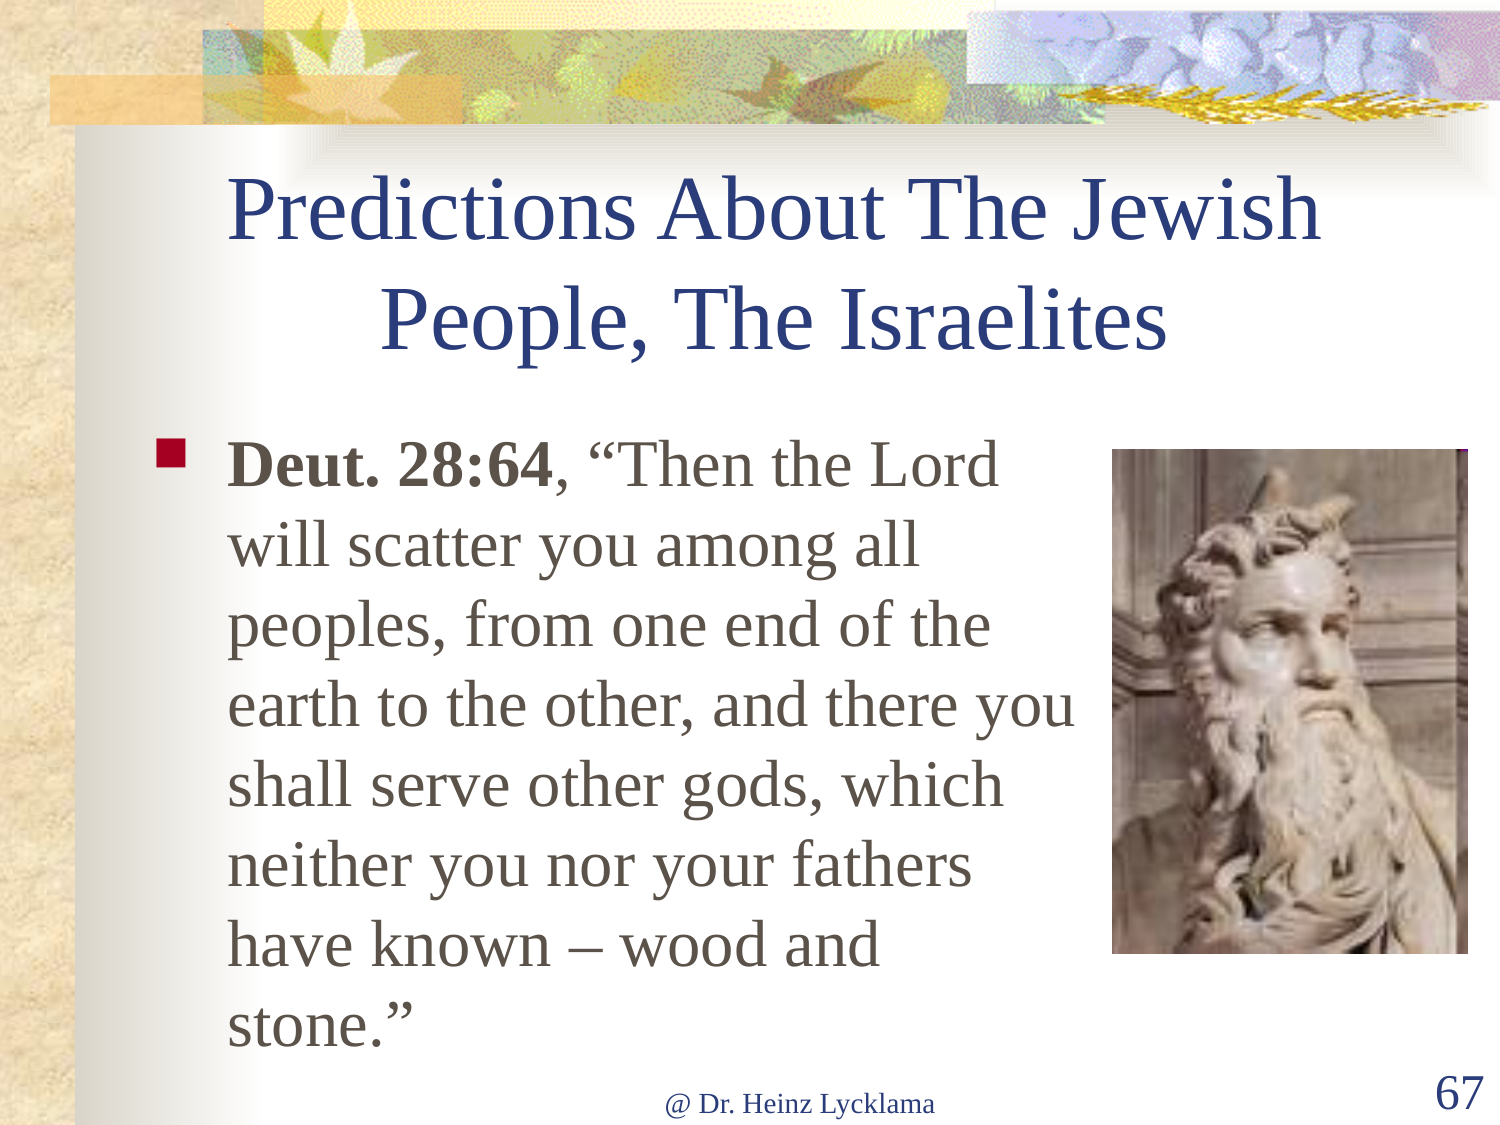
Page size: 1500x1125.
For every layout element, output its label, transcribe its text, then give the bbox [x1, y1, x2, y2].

picture [0, 0, 1500, 1125]
picture [1112, 449, 1468, 954]
slide_number 67 [1350, 1052, 1500, 1125]
title Predictions About The Jewish People, The Israelites [150, 149, 1400, 375]
footer @ Dr. Heinz Lycklama [562, 1052, 1038, 1125]
list Deut. 28:64, “Then the Lord will scatter you among all peoples, from one end of the earth to the other, and there you shall serve other gods, which neither you nor your fathers have known – wood and stone.” [137, 412, 1100, 1019]
